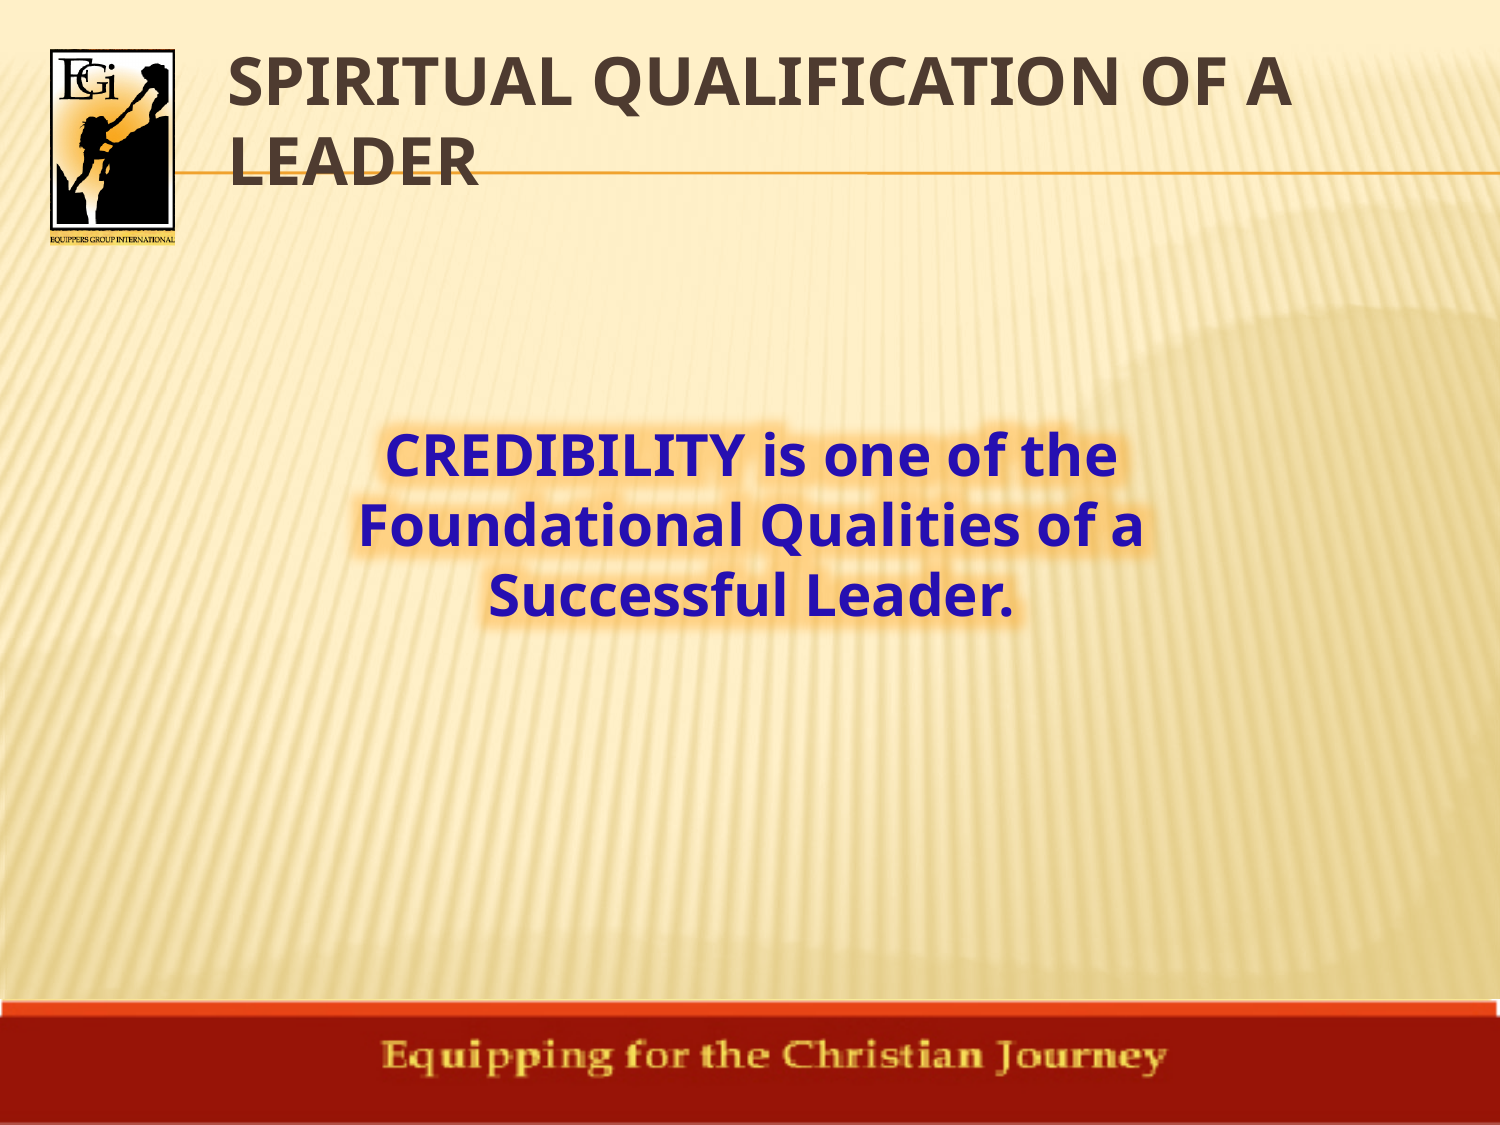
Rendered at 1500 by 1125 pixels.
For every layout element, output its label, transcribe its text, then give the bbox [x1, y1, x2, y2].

text_box [0, 0, 1500, 75]
picture [0, 999, 1500, 1125]
picture [49, 49, 176, 246]
title Spiritual Qualification of a Leader [212, 75, 1450, 188]
text_box CREDIBILITY is one of the Foundational Qualities of a Successful Leader. [214, 410, 1290, 635]
